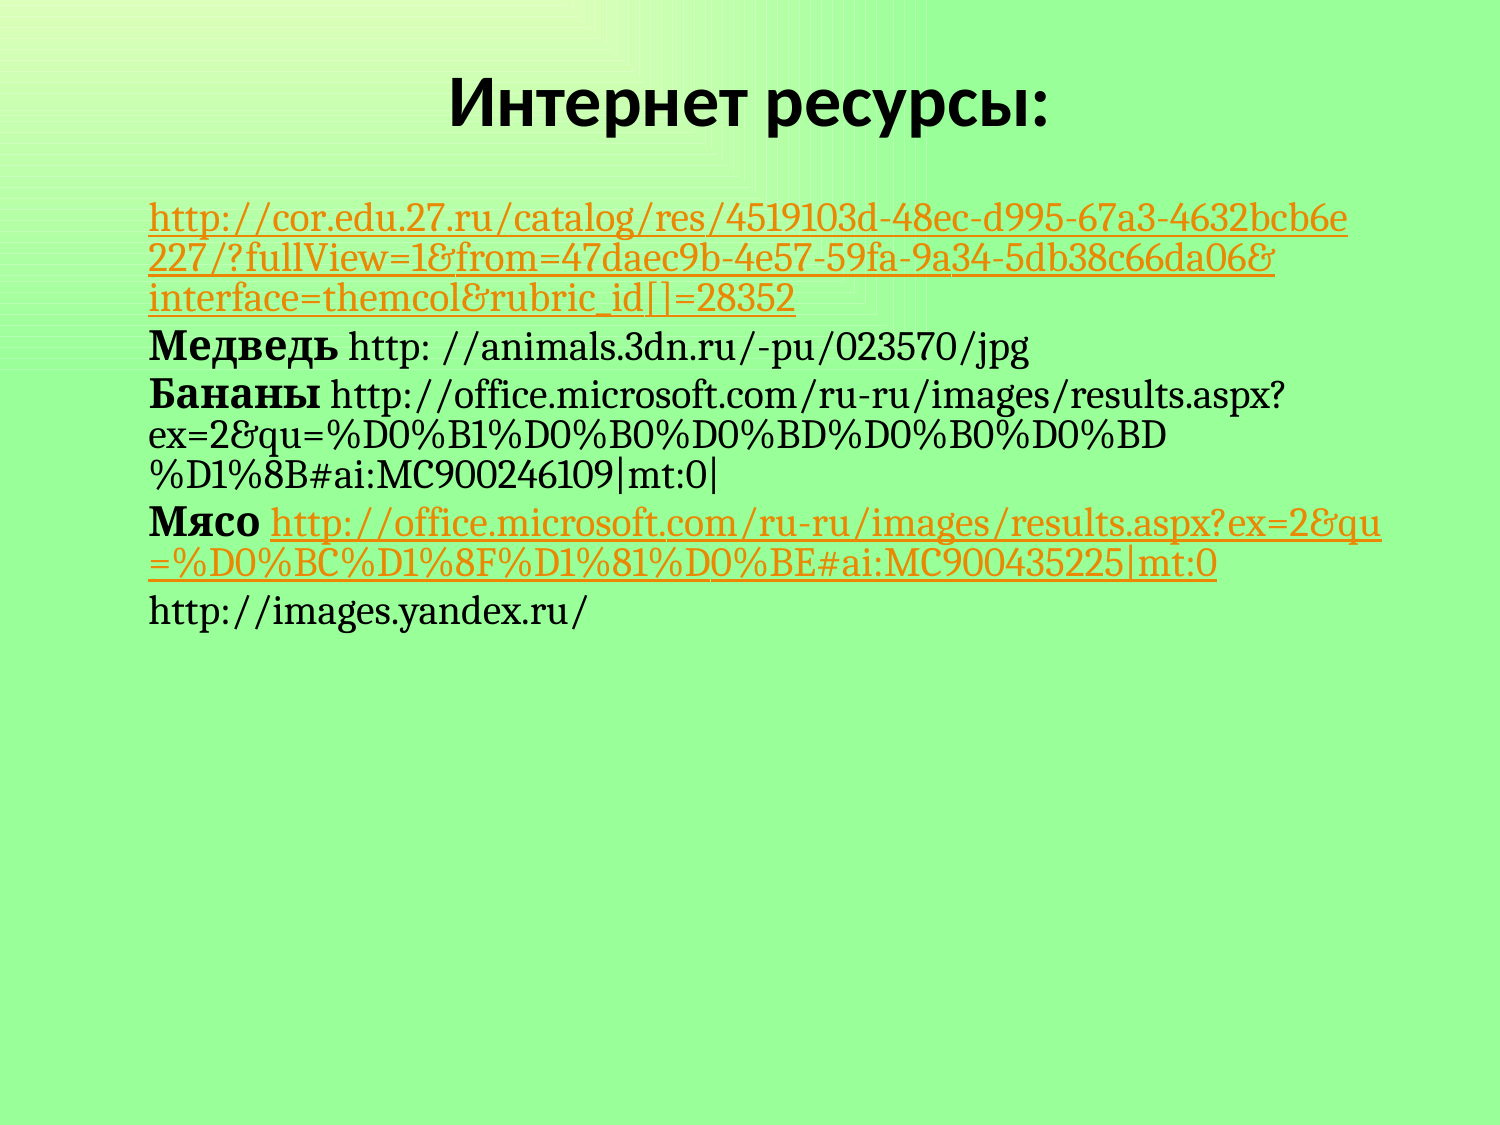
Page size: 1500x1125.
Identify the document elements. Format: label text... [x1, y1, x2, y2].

title Интернет ресурсы: [75, 45, 1425, 148]
list http://cor.edu.27.ru/catalog/res/4519103d-48ec-d995-67a3-4632bcb6e227/?fullView=1&from=47daec9b-4e57-59fa-9a34-5db38c66da06&interface=themcol&rubric_id[]=28352 Медведь http: //animals.3dn.ru/-pu/023570/jpg Бананы http://office.microsoft.com/ru-ru/images/results.aspx?ex=2&qu=%D0%B1%D0%B0%D0%BD%D0%B0%D0%BD%D1%8B#ai:MC900246109|mt:0| Мясо http://office.microsoft.com/ru-ru/images/results.aspx?ex=2&qu=%D0%BC%D1%8F%D1%81%D0%BE#ai:MC900435225|mt:0 http://images.yandex.ru/ [75, 148, 1425, 1071]
